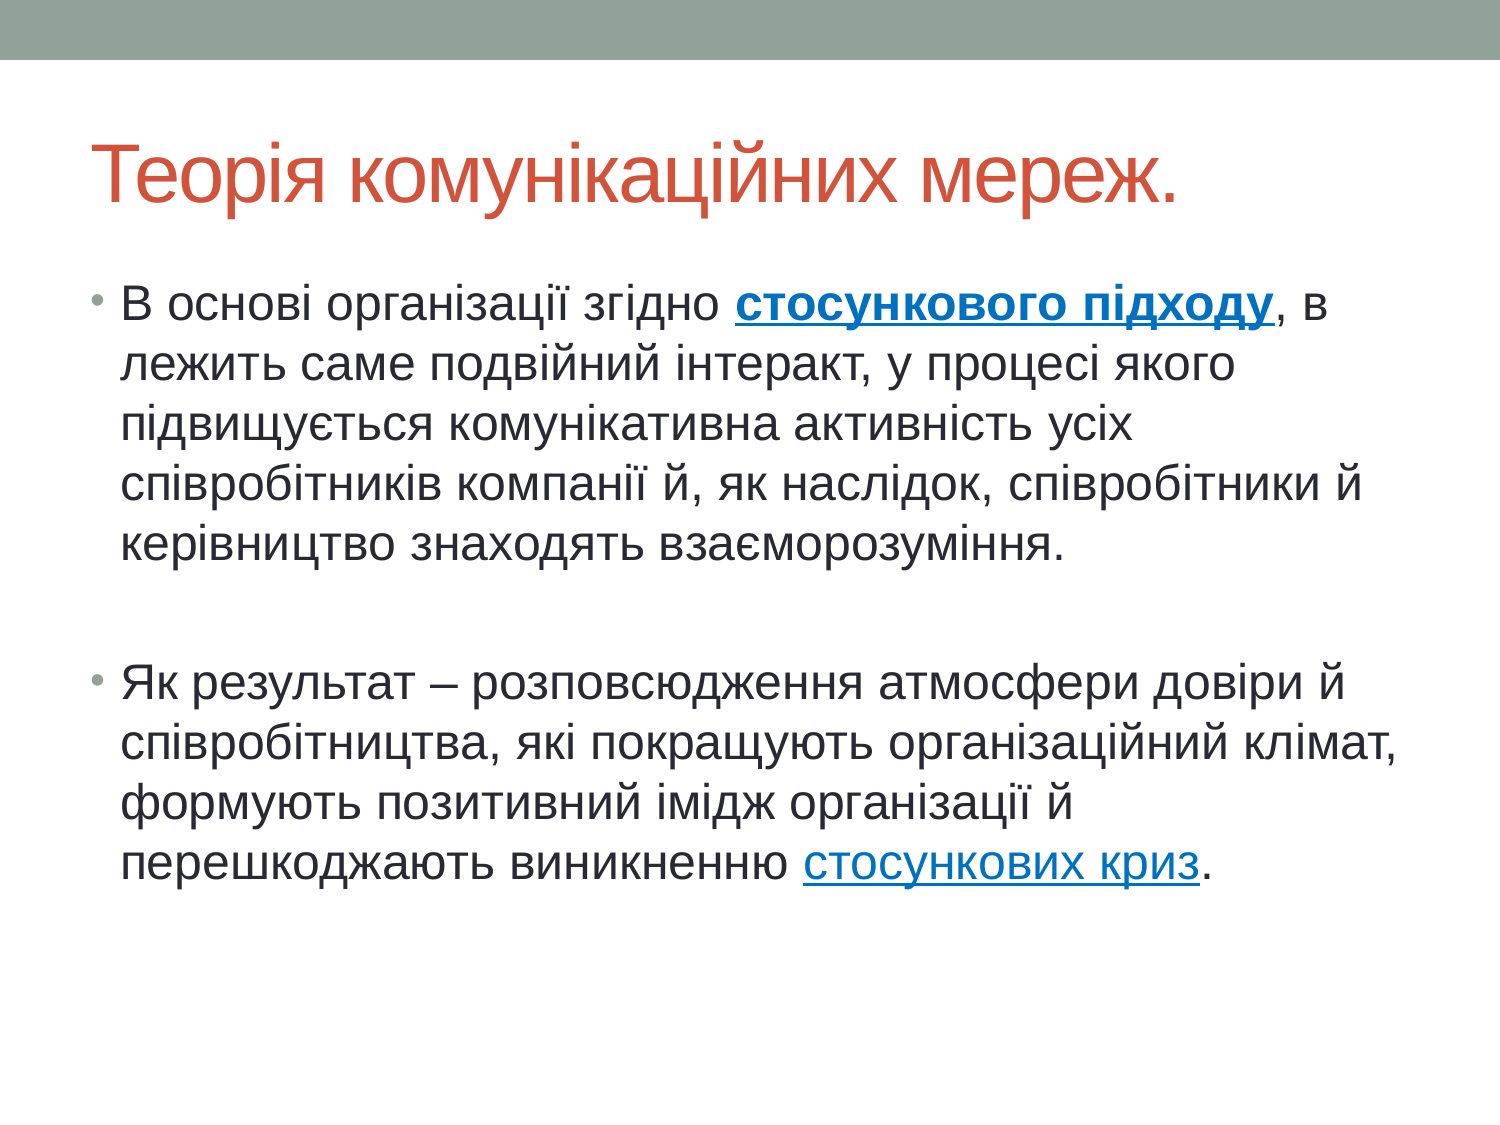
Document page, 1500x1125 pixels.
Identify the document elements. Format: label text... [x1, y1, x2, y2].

list В основі організації згідно стосункового підходу, в лежить саме подвійний інтеракт, у процесі якого підвищується комунікативна активність усіх співробітників компанії й, як наслідок, співробітники й керівництво знаходять взаєморозуміння. Як результат – розповсюдження атмосфери довіри й співробітництва, які покращують організаційний клімат, формують позитивний імідж організації й перешкоджають виникненню стосункових криз. [75, 262, 1425, 1063]
title Теорія комунікаційних мереж. [75, 87, 1425, 250]
